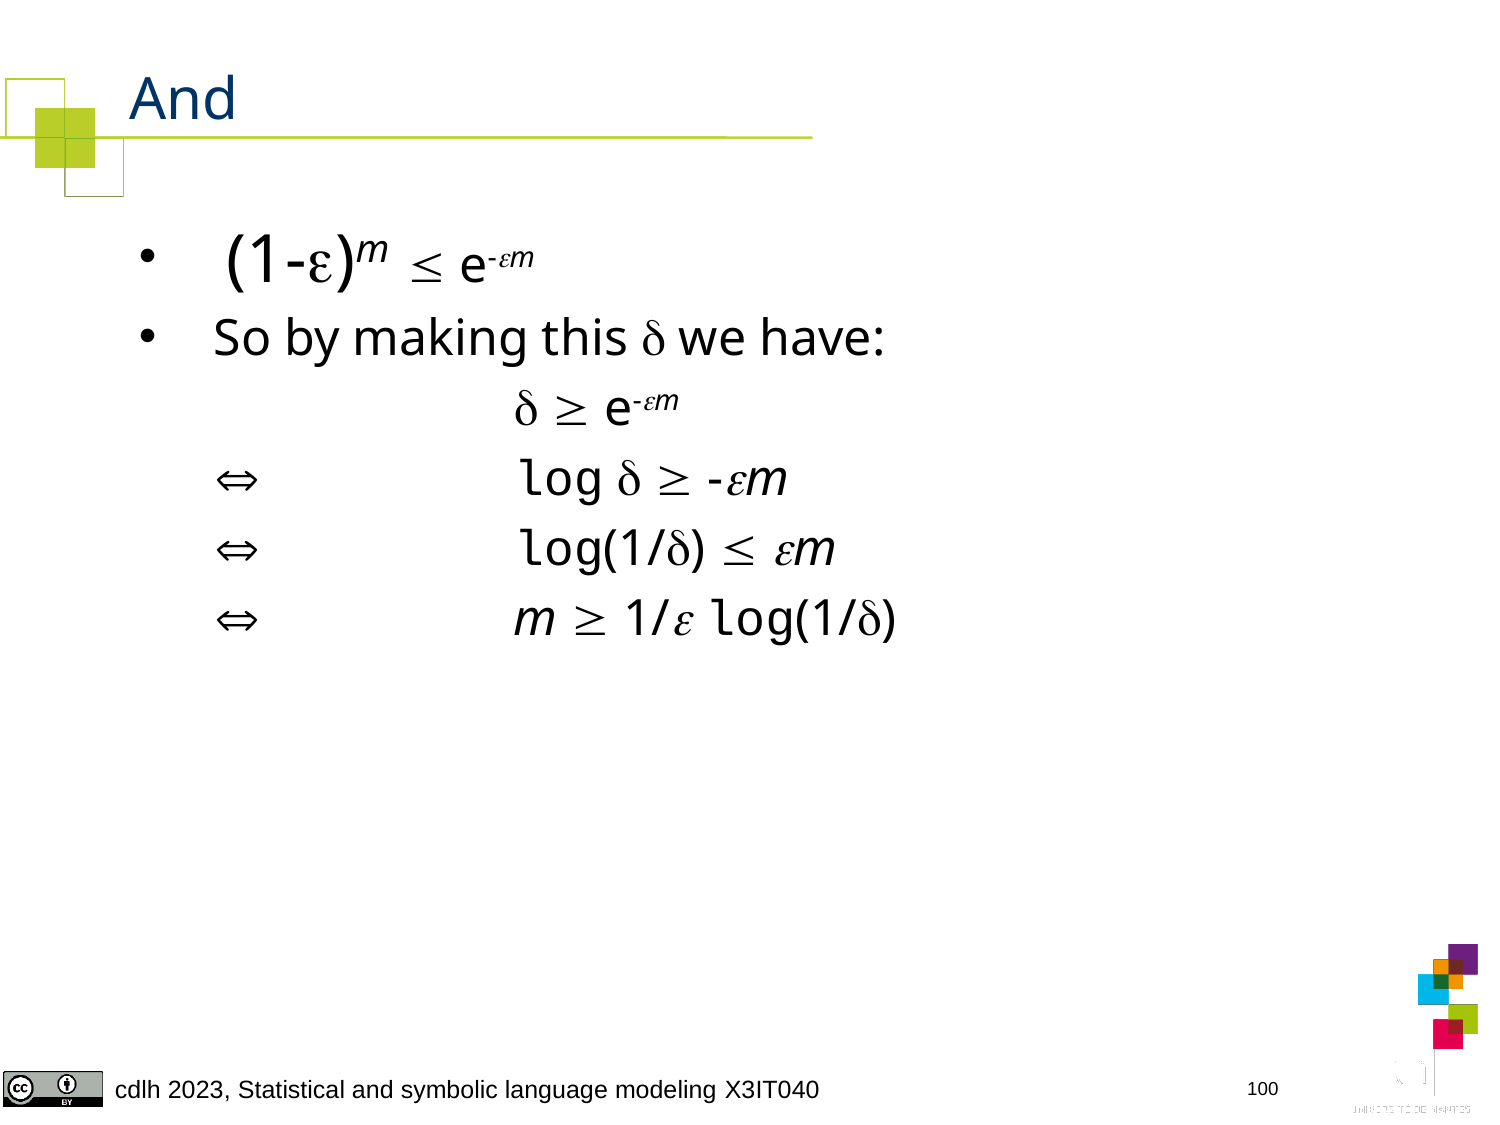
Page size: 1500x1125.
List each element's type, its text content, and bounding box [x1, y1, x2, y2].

list (1-)m  e-m So by making this  we have:   e-m  log   -m  log(1/)  m  m  1/ log(1/) [123, 208, 1424, 988]
title And [123, 0, 1425, 138]
picture [5, 78, 124, 197]
picture [1351, 944, 1478, 1113]
slide_number 100 [1193, 1058, 1294, 1118]
picture [3, 1071, 103, 1107]
